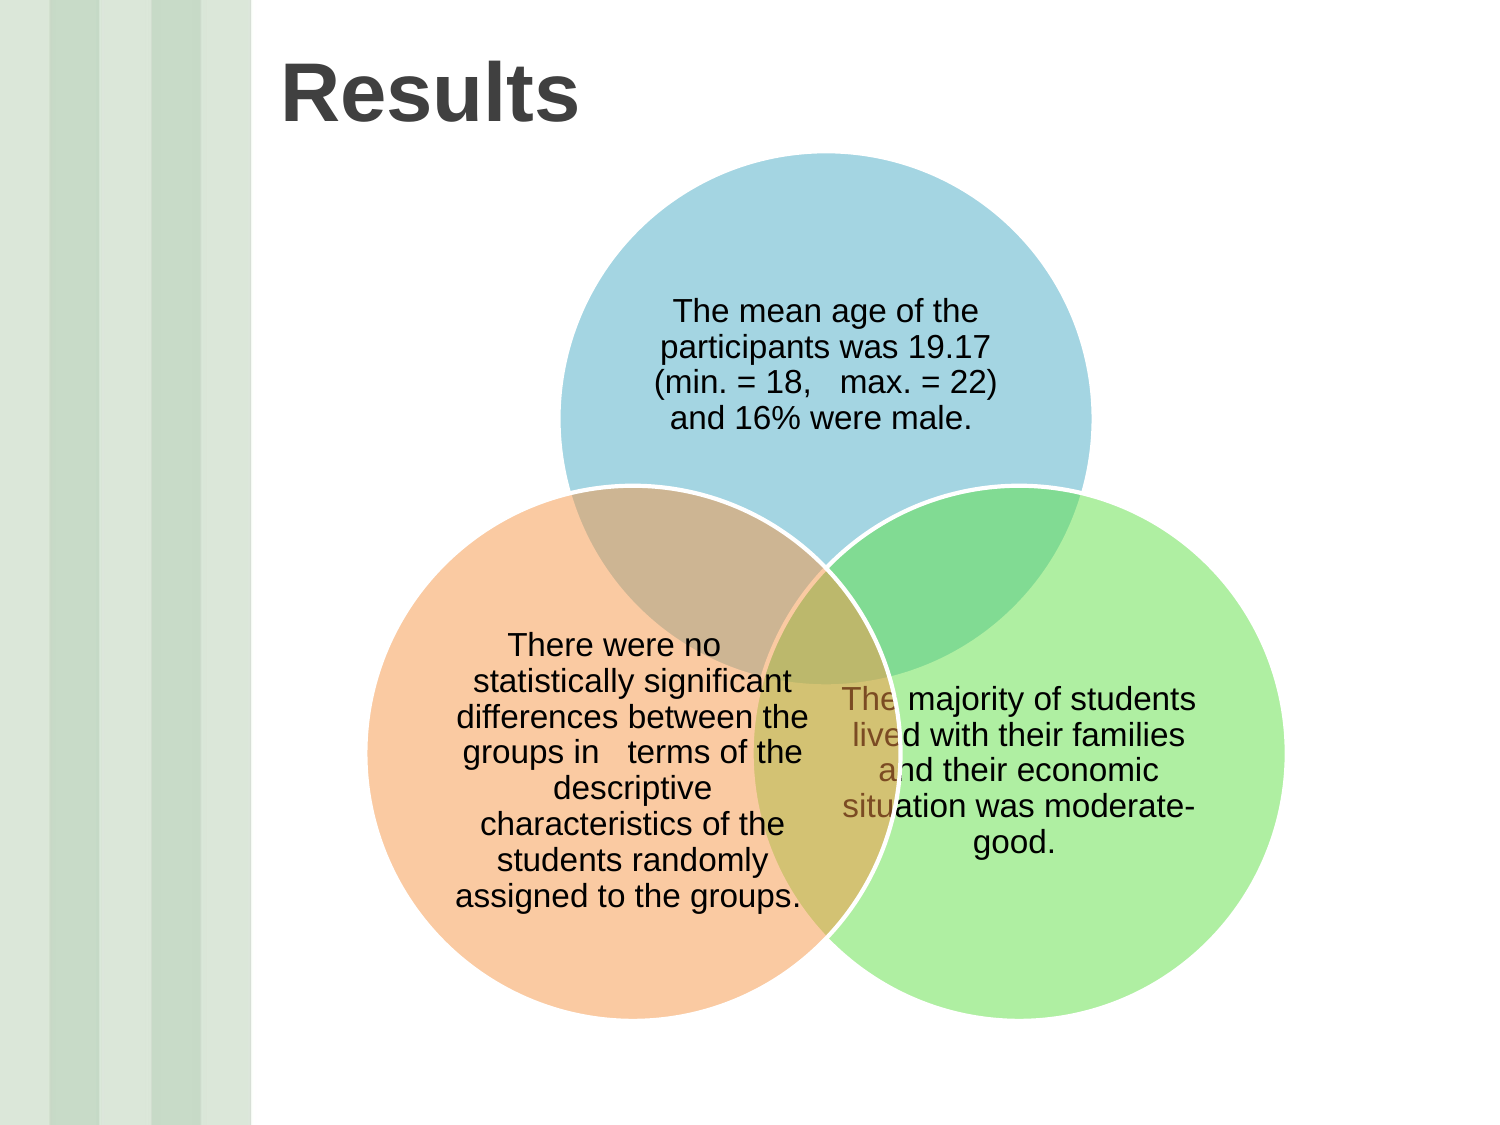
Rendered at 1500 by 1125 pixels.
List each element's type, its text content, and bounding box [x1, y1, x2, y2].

title Results [265, 0, 1500, 176]
picture [0, 0, 1500, 1125]
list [205, 125, 1448, 1047]
